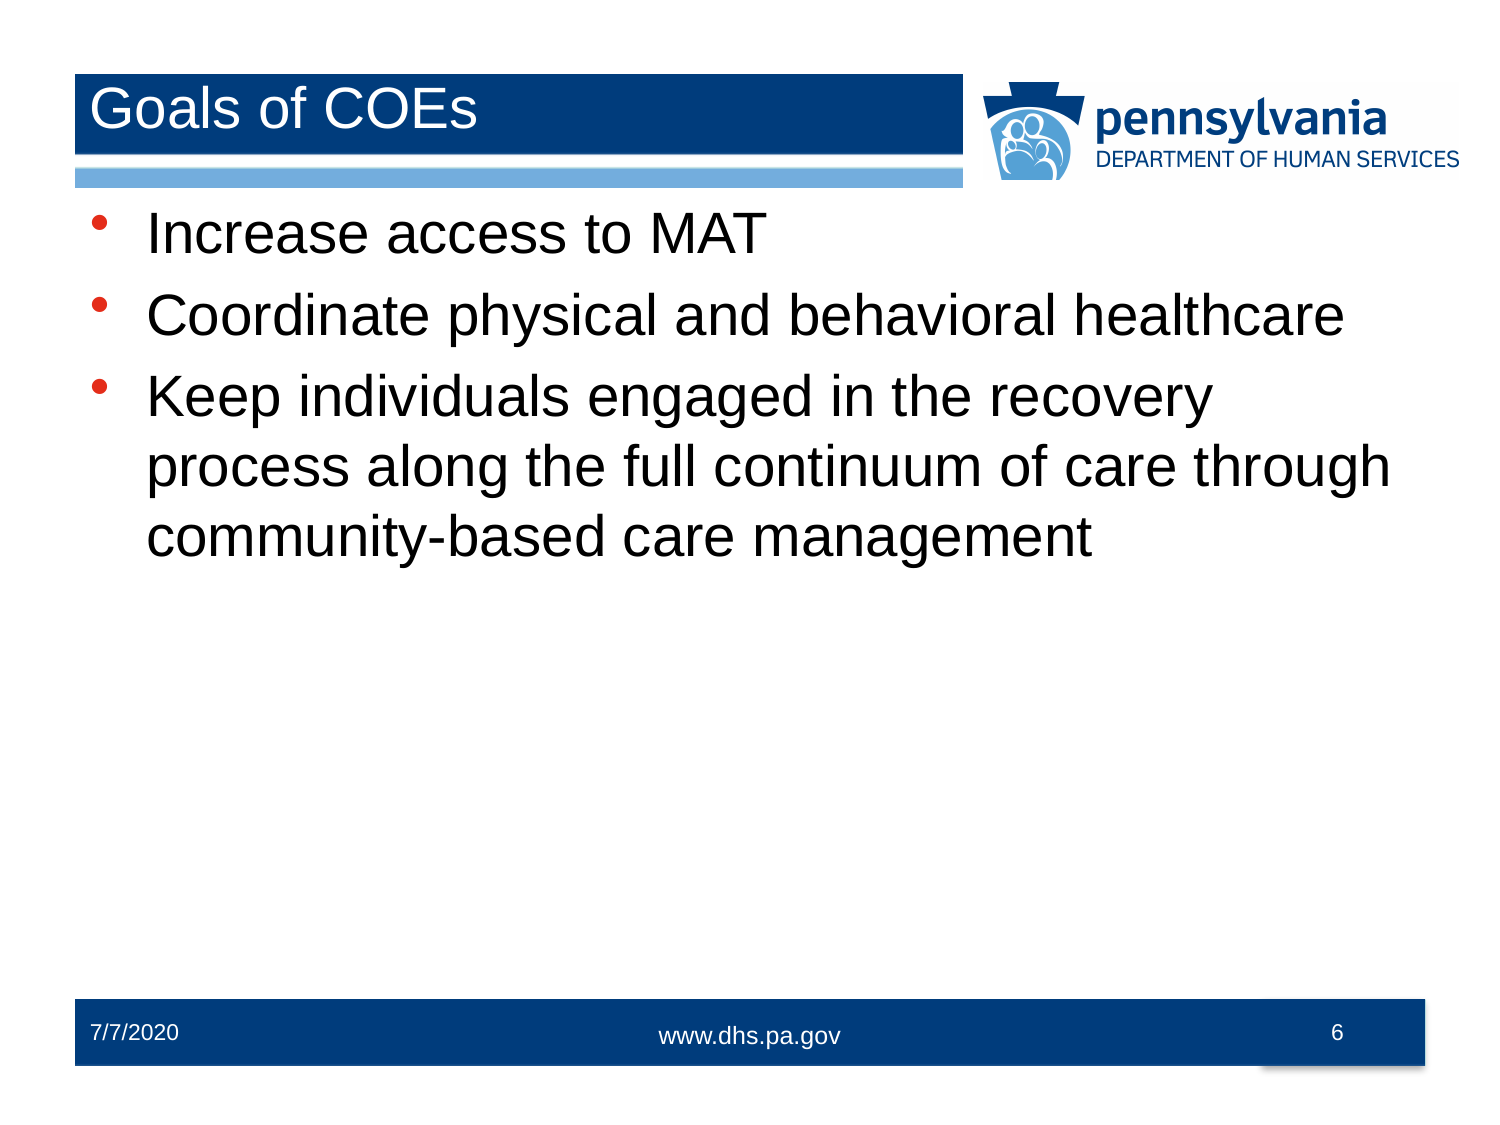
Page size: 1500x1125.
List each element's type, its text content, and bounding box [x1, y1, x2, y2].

picture [75, 138, 963, 187]
list Increase access to MAT Coordinate physical and behavioral healthcare Keep individuals engaged in the recovery process along the full continuum of care through community-based care management [75, 187, 1413, 963]
picture [75, 999, 1425, 1066]
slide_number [75, 999, 425, 1063]
slide_number 6 [1250, 999, 1425, 1063]
picture [983, 82, 1459, 180]
title Goals of COEs [75, 62, 963, 138]
